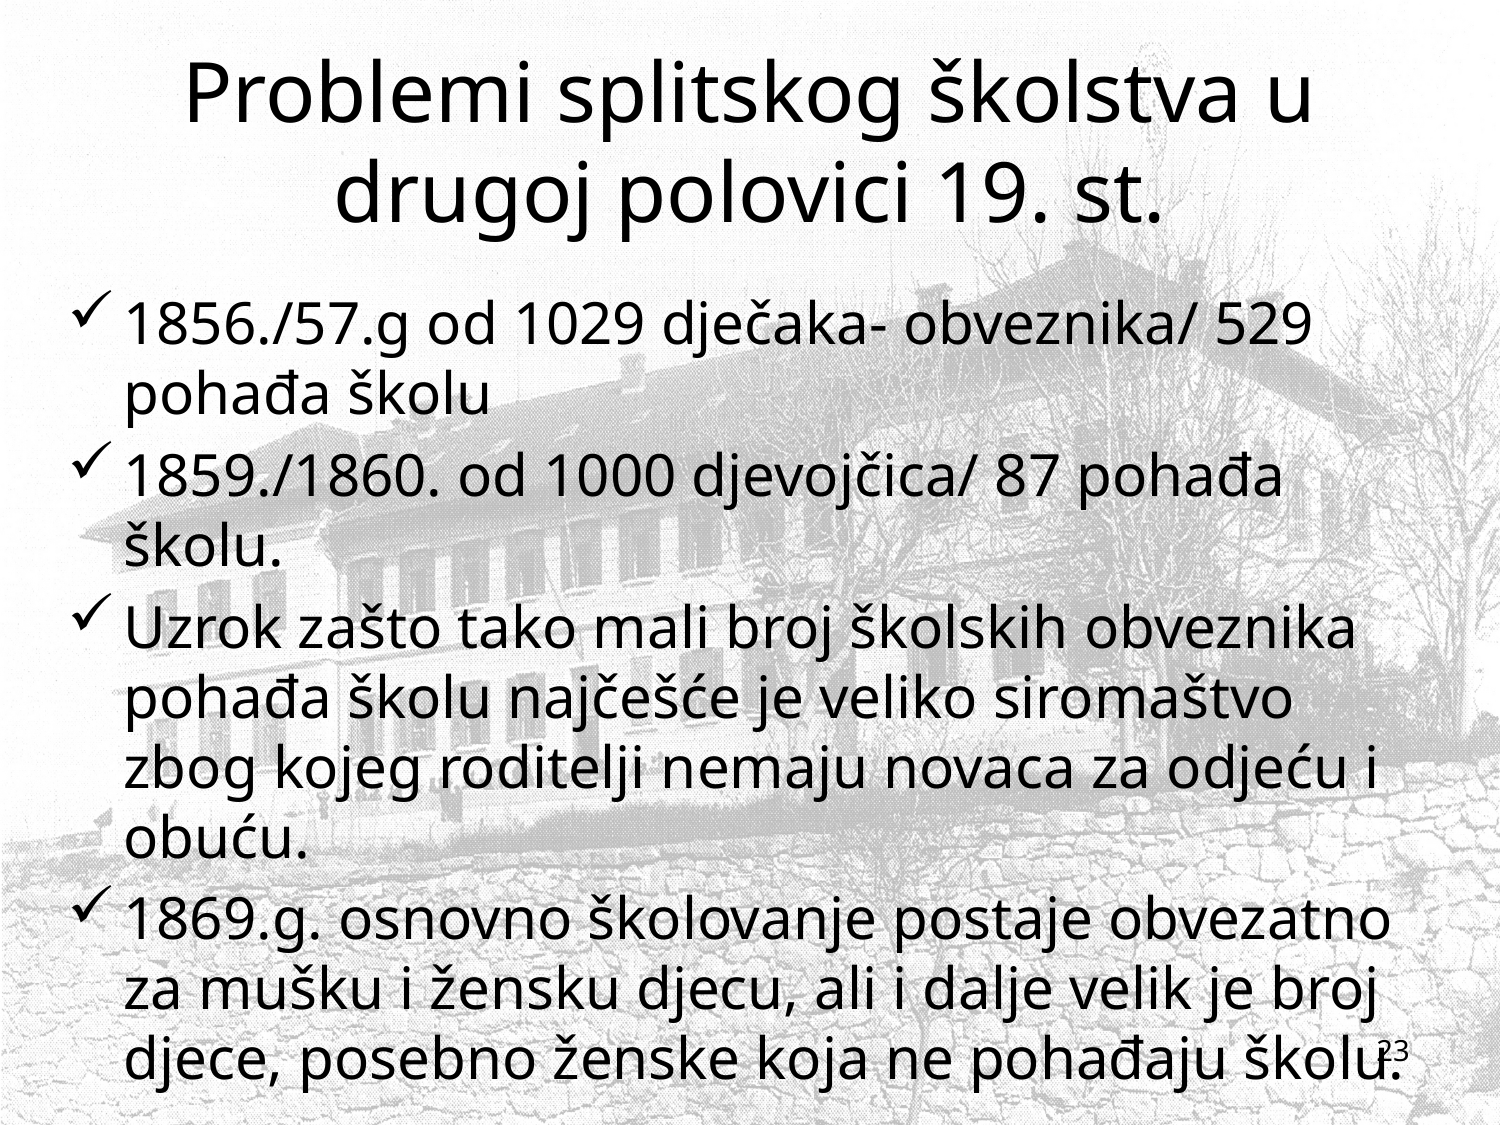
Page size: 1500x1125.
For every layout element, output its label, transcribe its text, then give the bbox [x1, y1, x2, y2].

slide_number 23 [1074, 1024, 1426, 1103]
title Problemi splitskog školstva u drugoj polovici 19. st. [74, 44, 1426, 233]
list 1856./57.g od 1029 dječaka- obveznika/ 529 pohađa školu 1859./1860. od 1000 djevojčica/ 87 pohađa školu. Uzrok zašto tako mali broj školskih obveznika pohađa školu najčešće je veliko siromaštvo zbog kojeg roditelji nemaju novaca za odjeću i obuću. 1869.g. osnovno školovanje postaje obvezatno za mušku i žensku djecu, ali i dalje velik je broj djece, posebno ženske koja ne pohađaju školu. [51, 278, 1448, 1095]
